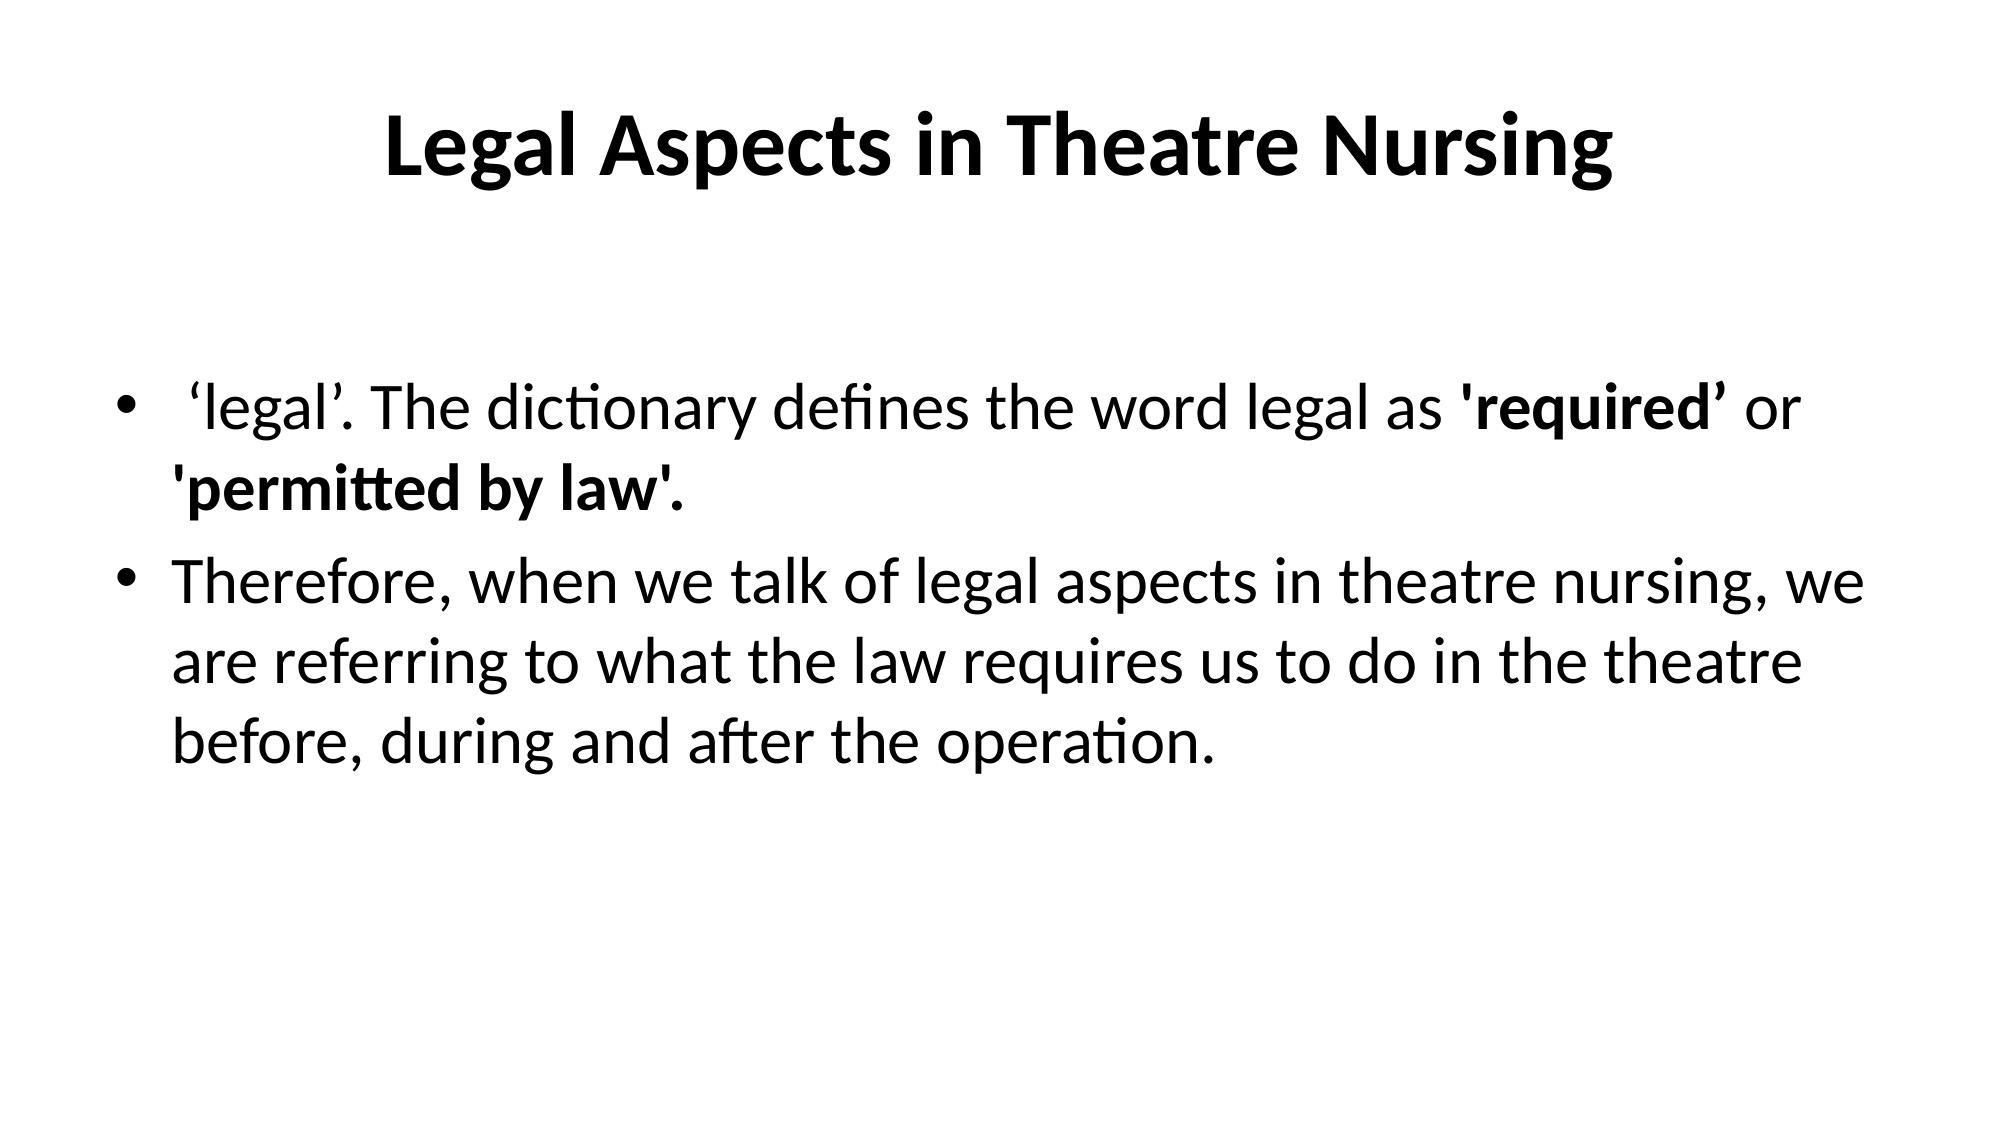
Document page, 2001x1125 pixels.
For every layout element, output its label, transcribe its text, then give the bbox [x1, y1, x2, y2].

list ‘legal’. The dictionary defines the word legal as 'required’ or 'permitted by law'. Therefore, when we talk of legal aspects in theatre nursing, we are referring to what the law requires us to do in the theatre before, during and after the operation. [99, 262, 1900, 1005]
title Legal Aspects in Theatre Nursing [99, 45, 1900, 233]
